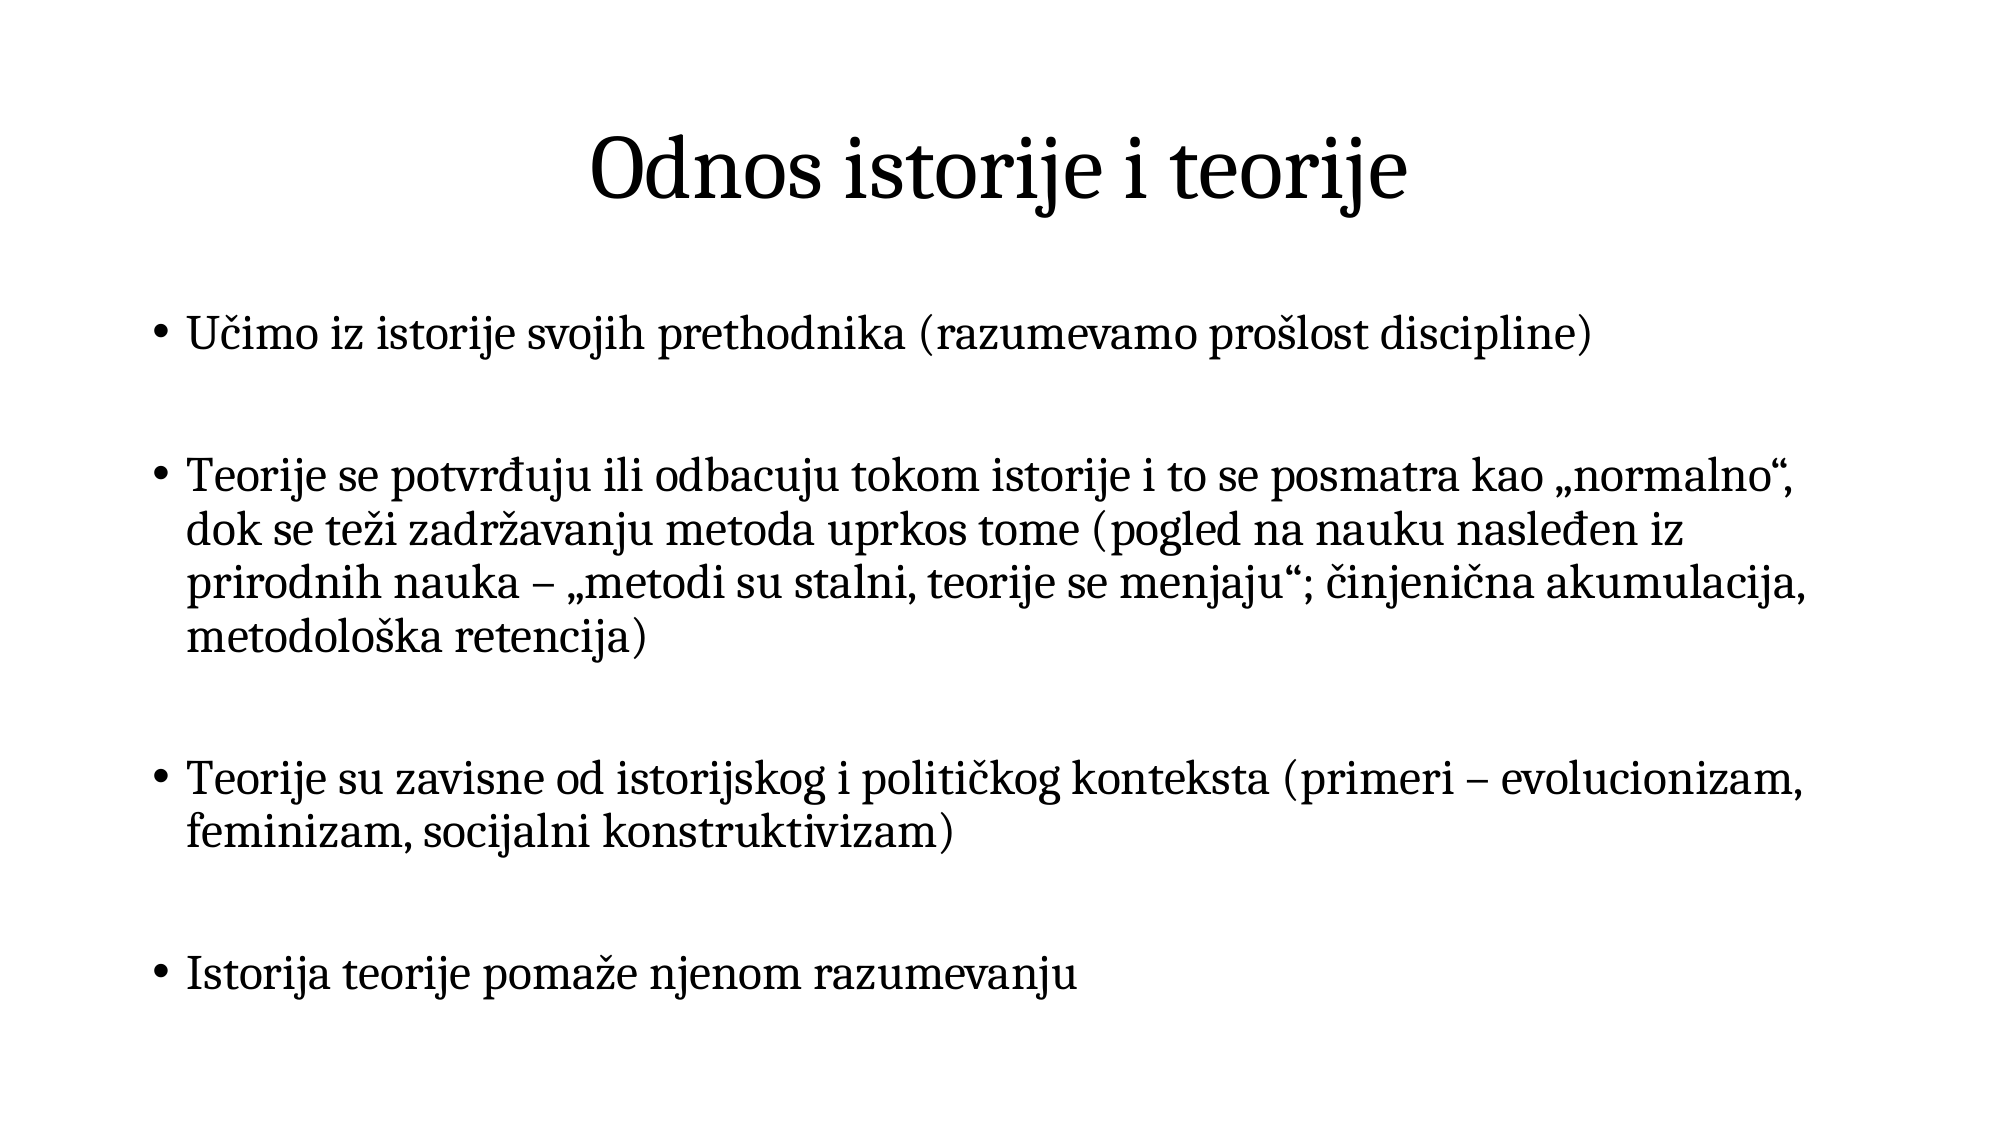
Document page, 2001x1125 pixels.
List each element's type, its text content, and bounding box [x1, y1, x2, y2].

list Učimo iz istorije svojih prethodnika (razumevamo prošlost discipline) Teorije se potvrđuju ili odbacuju tokom istorije i to se posmatra kao „normalno“, dok se teži zadržavanju metoda uprkos tome (pogled na nauku nasleđen iz prirodnih nauka – „metodi su stalni, teorije se menjaju“; činjenična akumulacija, metodološka retencija) Teorije su zavisne od istorijskog i političkog konteksta (primeri – evolucionizam, feminizam, socijalni konstruktivizam) Istorija teorije pomaže njenom razumevanju [137, 299, 1863, 1014]
title Odnos istorije i teorije [137, 59, 1863, 278]
